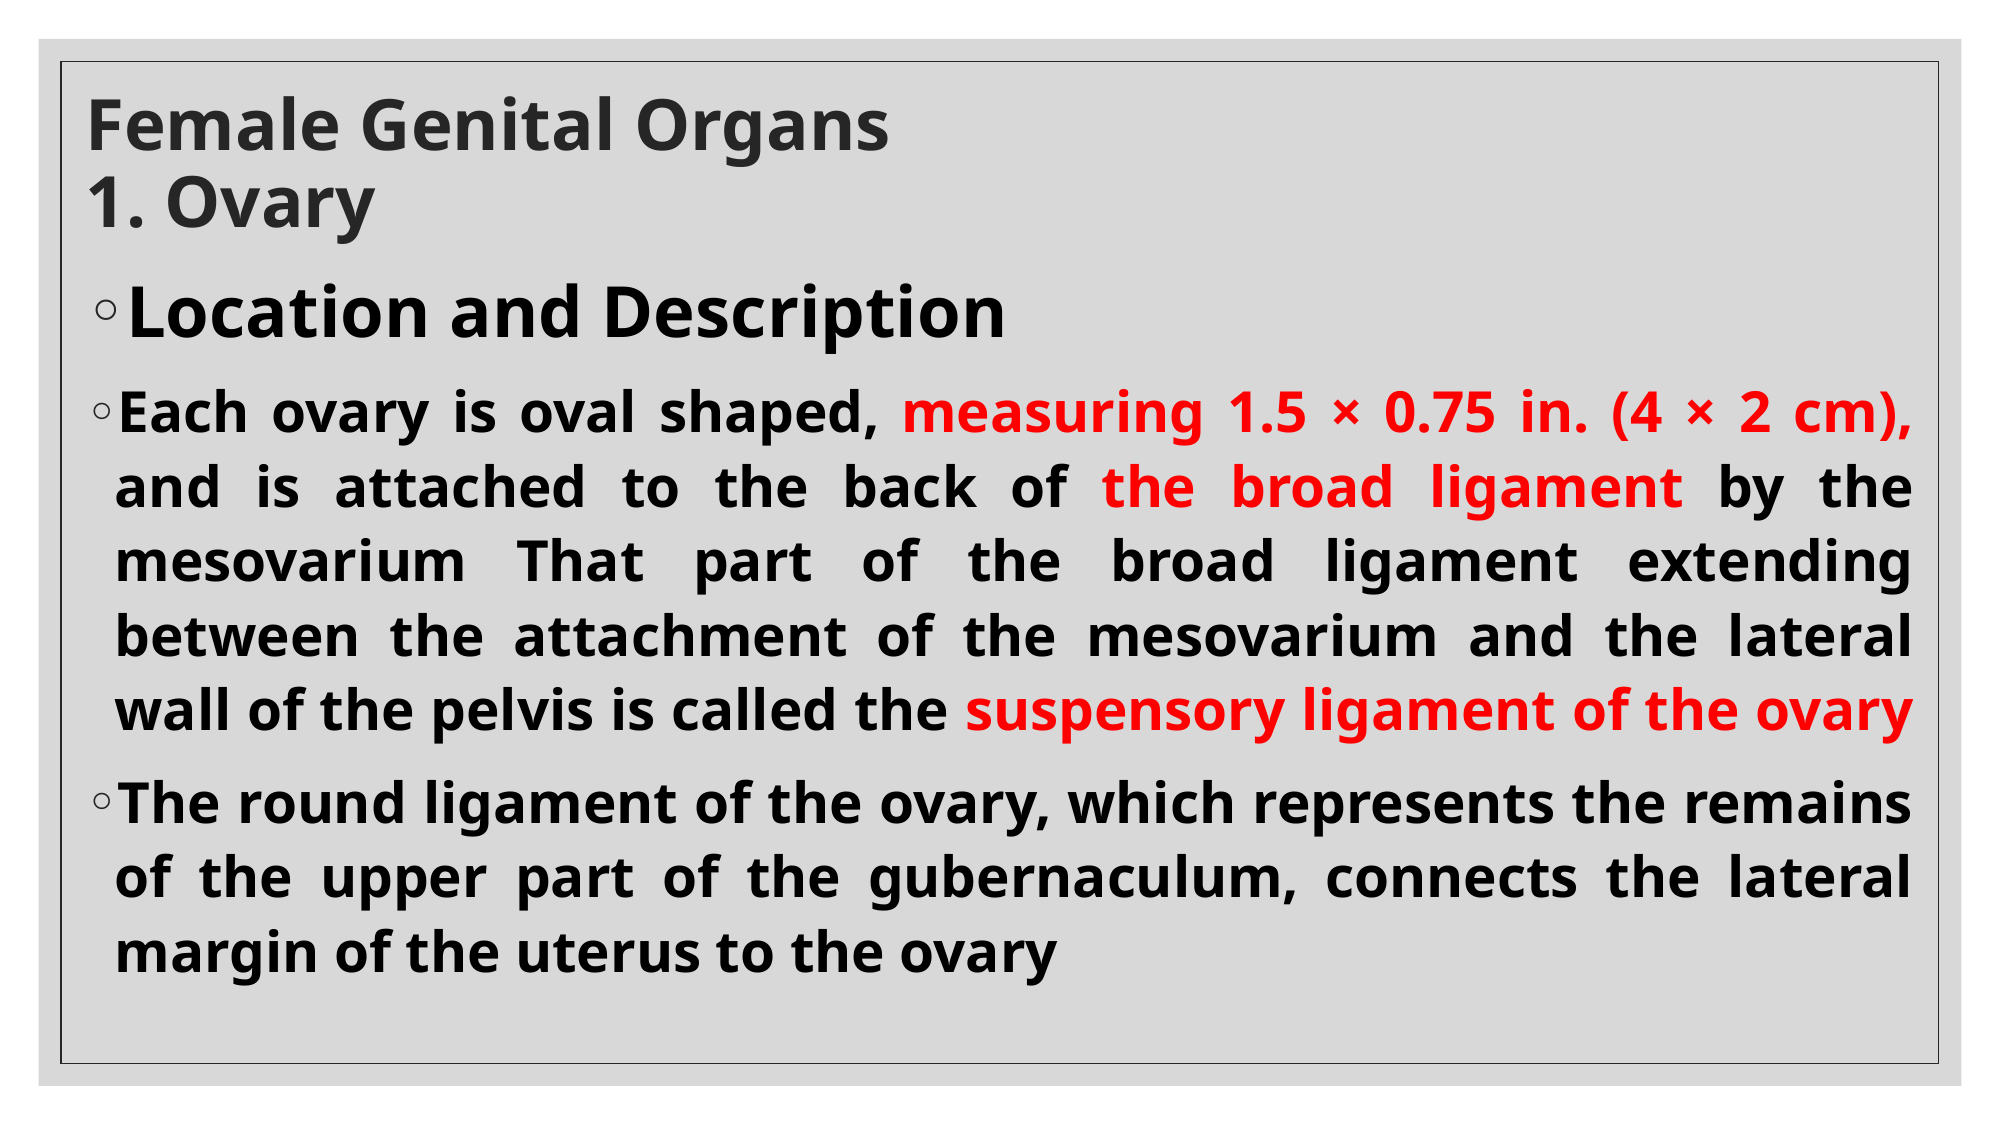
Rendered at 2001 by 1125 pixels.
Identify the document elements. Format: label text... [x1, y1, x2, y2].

title Female Genital Organs 1. Ovary [70, 81, 1929, 251]
list Location and Description Each ovary is oval shaped, measuring 1.5 × 0.75 in. (4 × 2 cm), and is attached to the back of the broad ligament by the mesovarium That part of the broad ligament extending between the attachment of the mesovarium and the lateral wall of the pelvis is called the suspensory ligament of the ovary The round ligament of the ovary, which represents the remains of the upper part of the gubernaculum, connects the lateral margin of the uterus to the ovary [70, 251, 1929, 1053]
